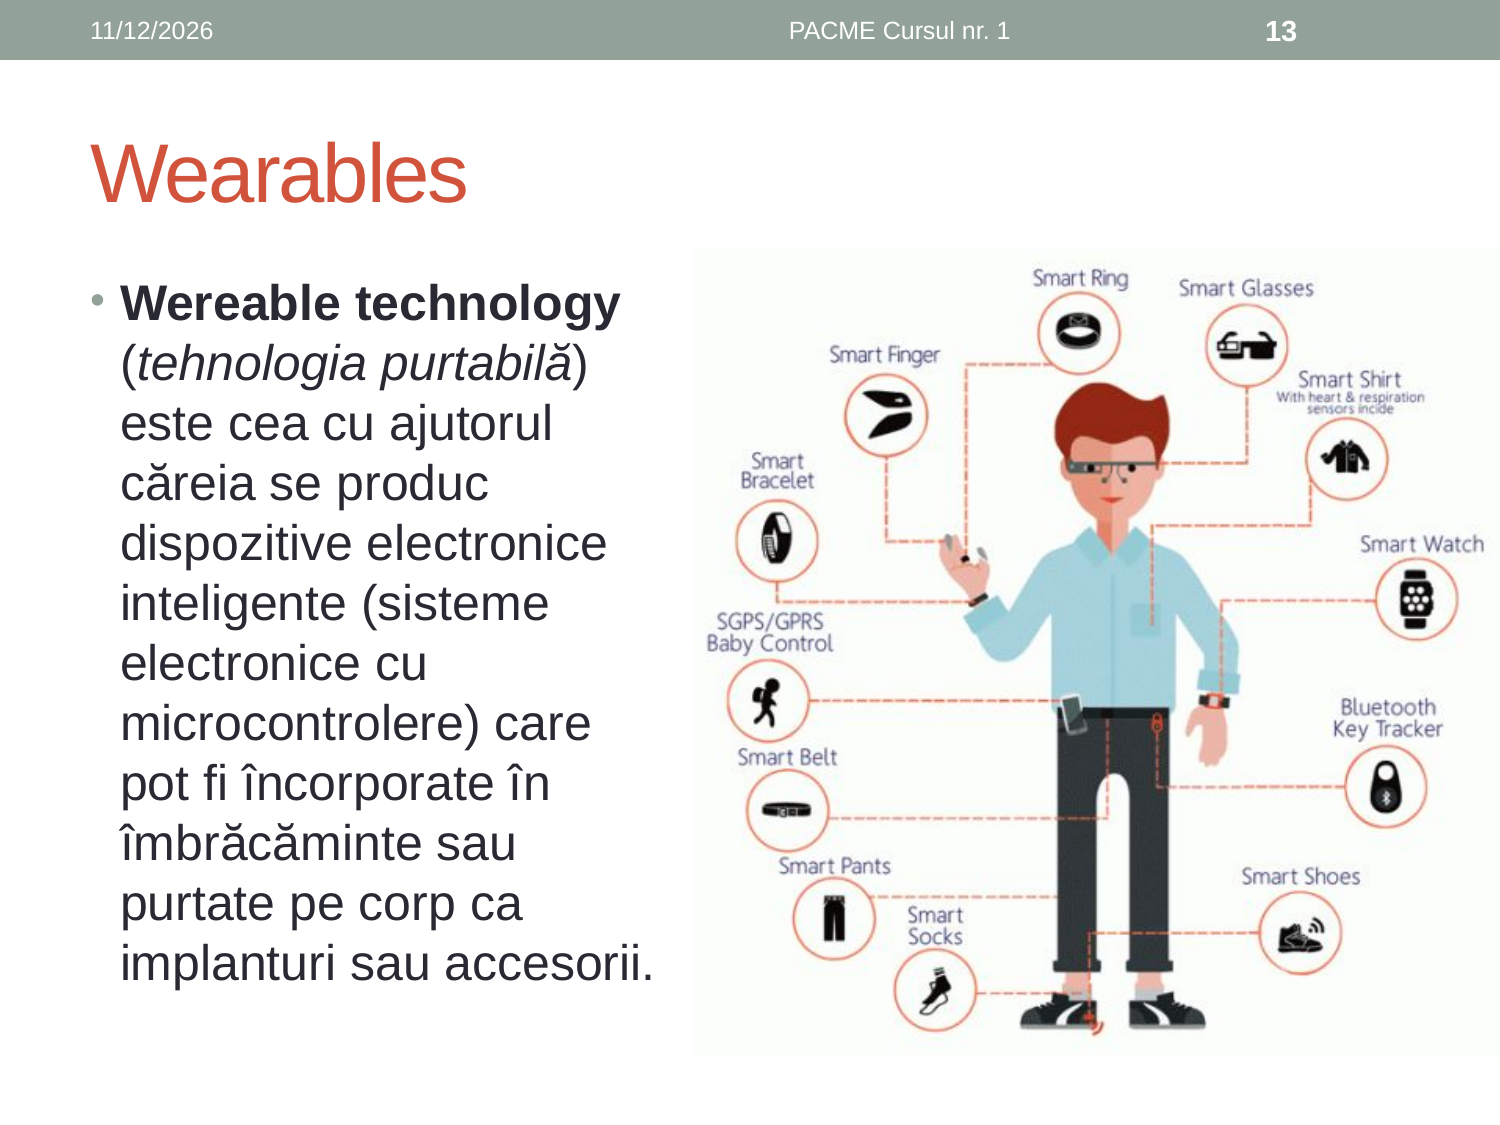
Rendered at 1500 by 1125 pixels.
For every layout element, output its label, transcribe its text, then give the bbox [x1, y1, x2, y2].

picture [693, 249, 1500, 1057]
slide_number 13 [1250, 3, 1425, 57]
footer PACME Cursul nr. 1 [562, 3, 1238, 57]
title Wearables [75, 87, 1425, 250]
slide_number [75, 3, 550, 57]
list Wereable technology (tehnologia purtabilă) este cea cu ajutorul căreia se produc dispozitive electronice inteligente (sisteme electronice cu microcontrolere) care pot fi încorporate în îmbrăcăminte sau purtate pe corp ca implanturi sau accesorii. [75, 262, 693, 1063]
